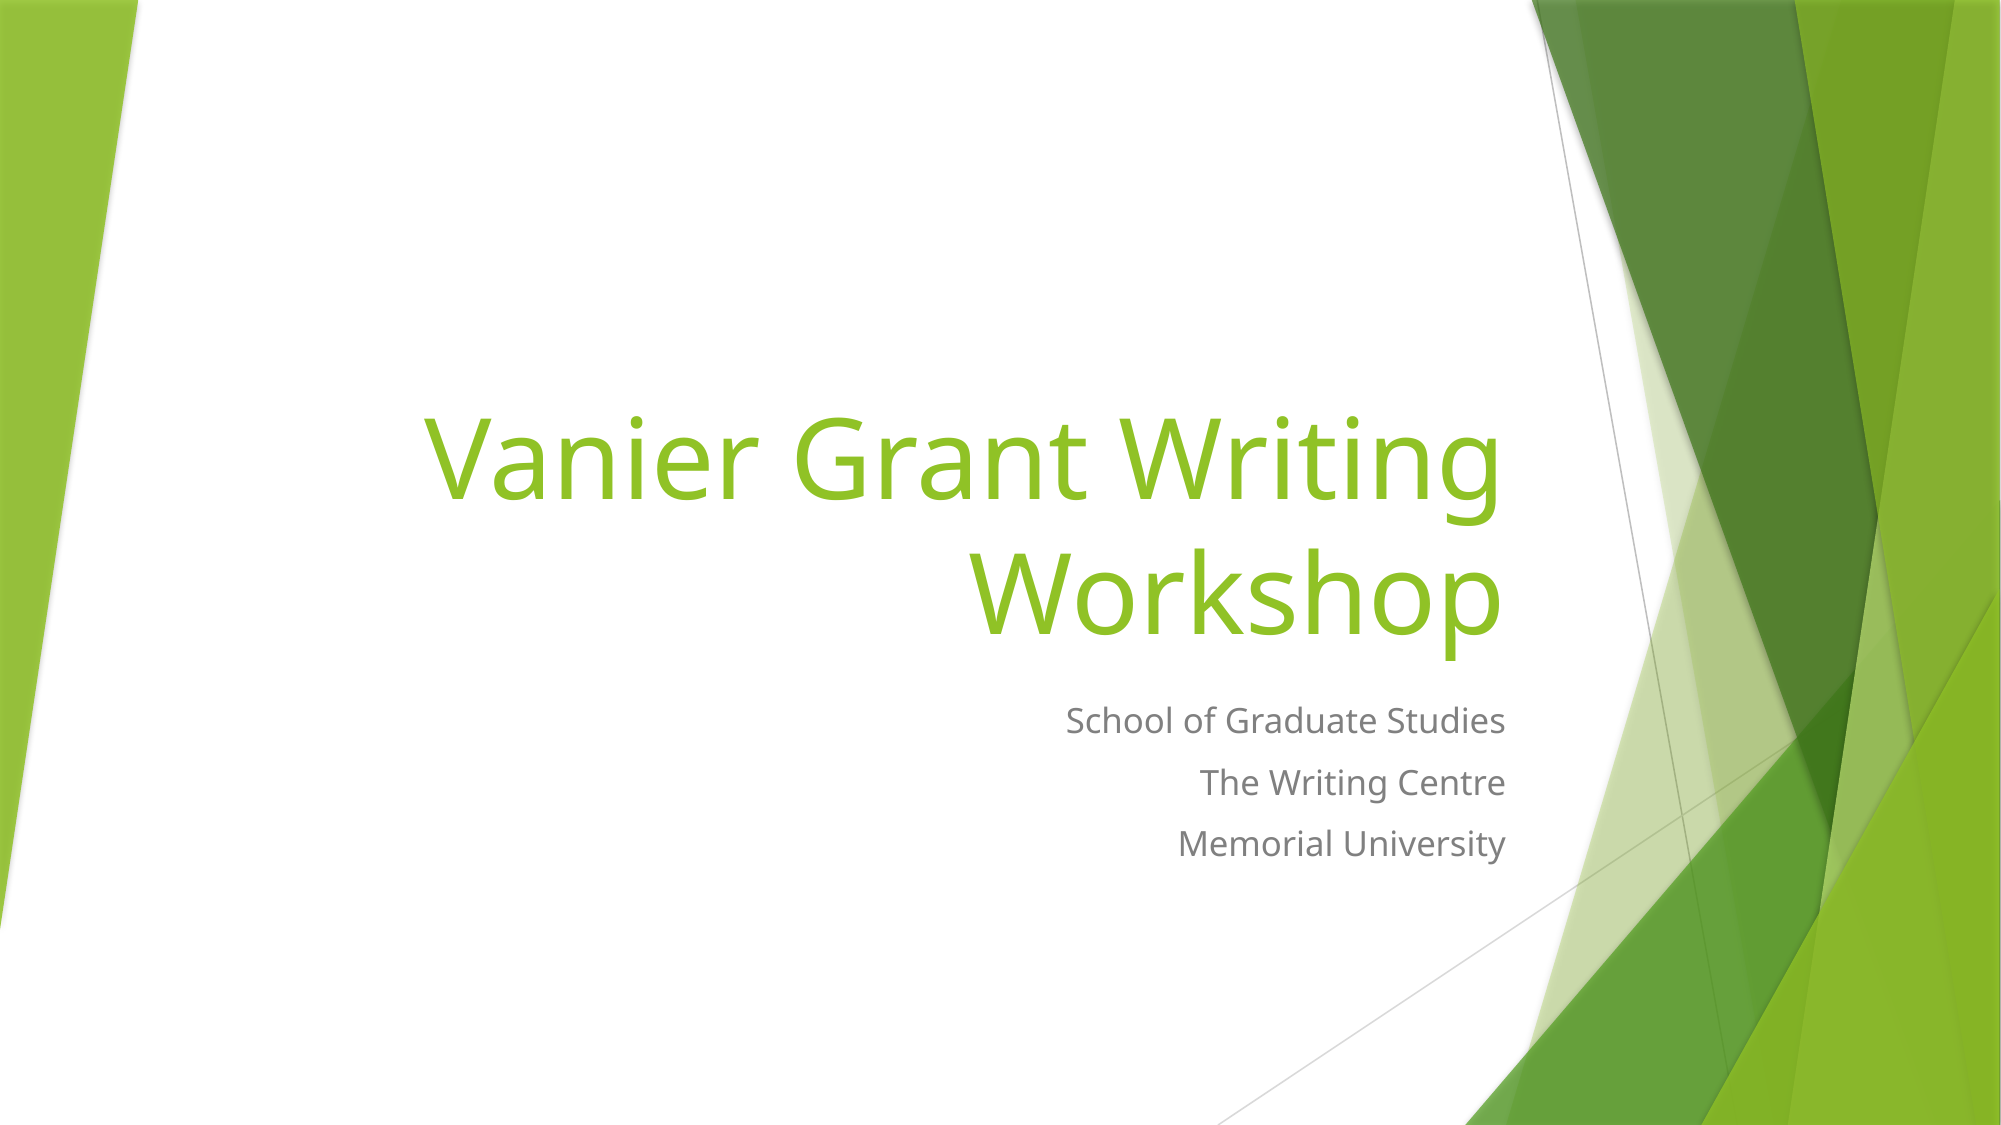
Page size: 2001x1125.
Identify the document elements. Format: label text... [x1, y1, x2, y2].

subtitle School of Graduate Studies The Writing Centre Memorial University [247, 691, 1522, 872]
title Vanier Grant Writing Workshop [247, 394, 1522, 665]
